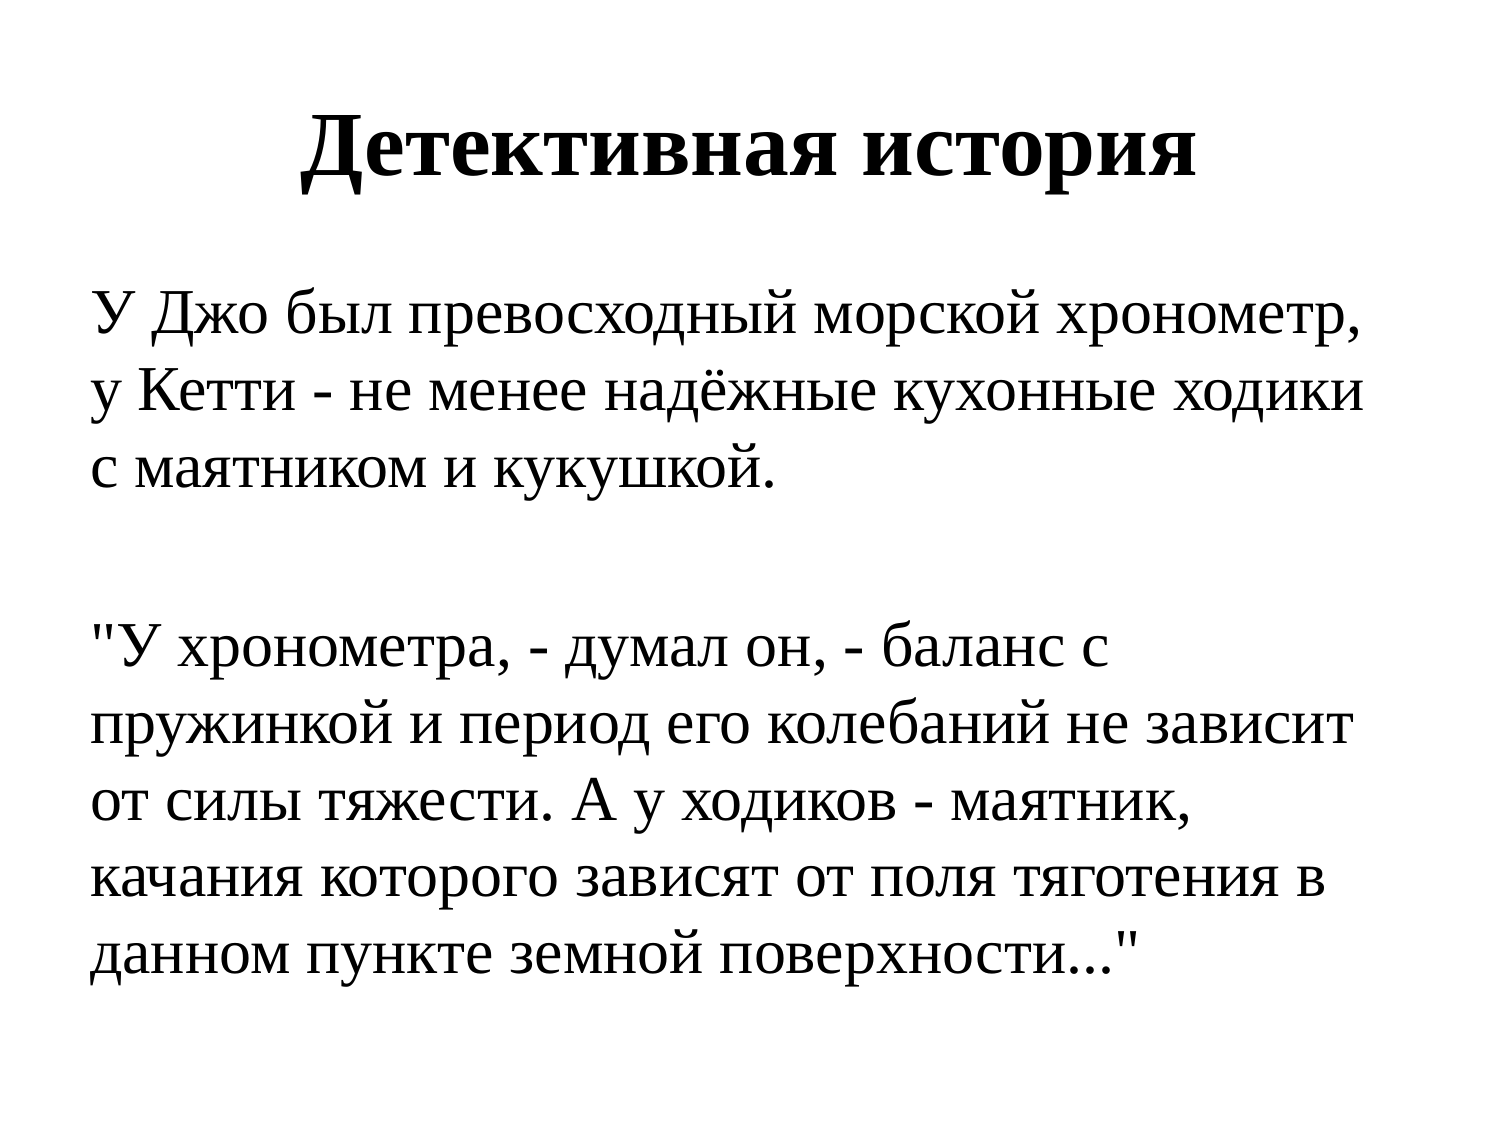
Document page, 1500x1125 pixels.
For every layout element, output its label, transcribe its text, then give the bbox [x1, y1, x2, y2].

list У Джо был превосходный морской хронометр, у Кетти - не менее надёжные кухонные ходики с маятником и кукушкой. "У хронометра, - думал он, - баланс с пружинкой и период его колебаний не зависит от силы тяжести. А у ходиков - маятник, качания которого зависят от поля тяготения в данном пункте земной поверхности..." [75, 262, 1425, 1005]
title Детективная история [75, 45, 1425, 233]
